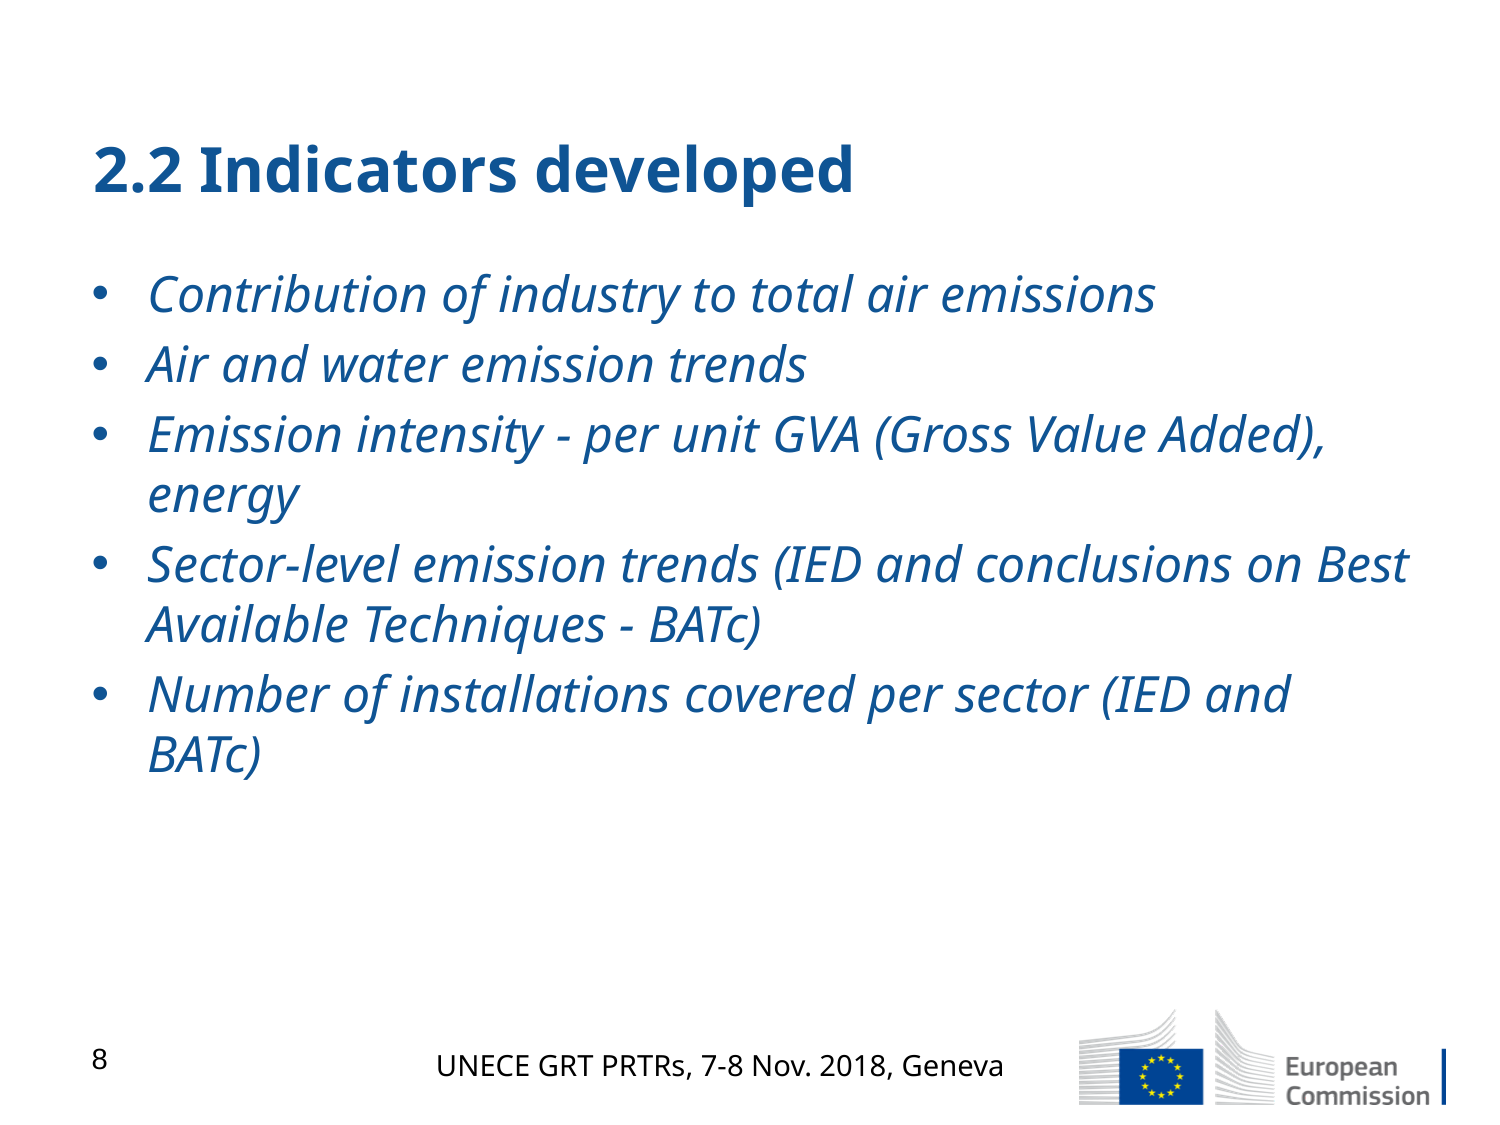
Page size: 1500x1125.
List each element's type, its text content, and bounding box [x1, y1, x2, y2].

picture [1078, 1008, 1447, 1106]
list Contribution of industry to total air emissions Air and water emission trends Emission intensity - per unit GVA (Gross Value Added), energy Sector-level emission trends (IED and conclusions on Best Available Techniques - BATc) Number of installations covered per sector (IED and BATc) [76, 255, 1430, 970]
title 2.2 Indicators developed [78, 107, 1430, 228]
footer UNECE GRT PRTRs, 7-8 Nov. 2018, Geneva [371, 1039, 1070, 1118]
slide_number 8 [76, 1032, 427, 1112]
